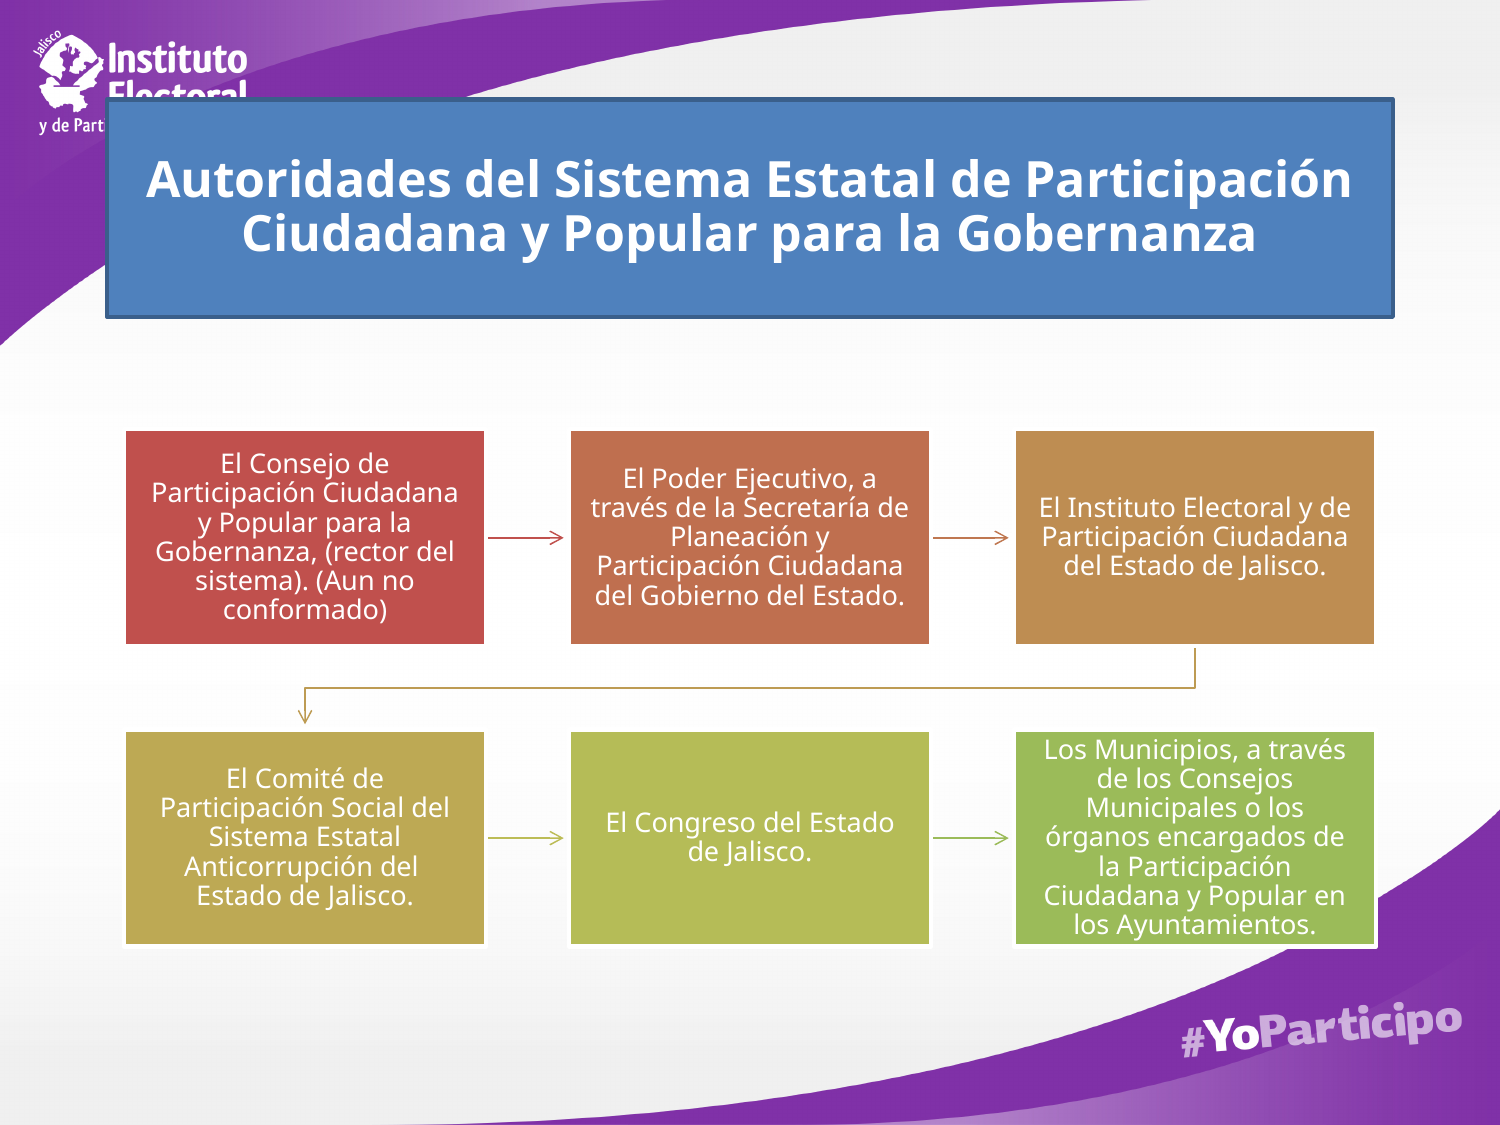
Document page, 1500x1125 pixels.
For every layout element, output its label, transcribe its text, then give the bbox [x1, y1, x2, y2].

title Autoridades del Sistema Estatal de Participación Ciudadana y Popular para la Gobernanza [105, 97, 1395, 319]
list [122, 390, 1378, 985]
picture [0, 0, 1500, 1125]
